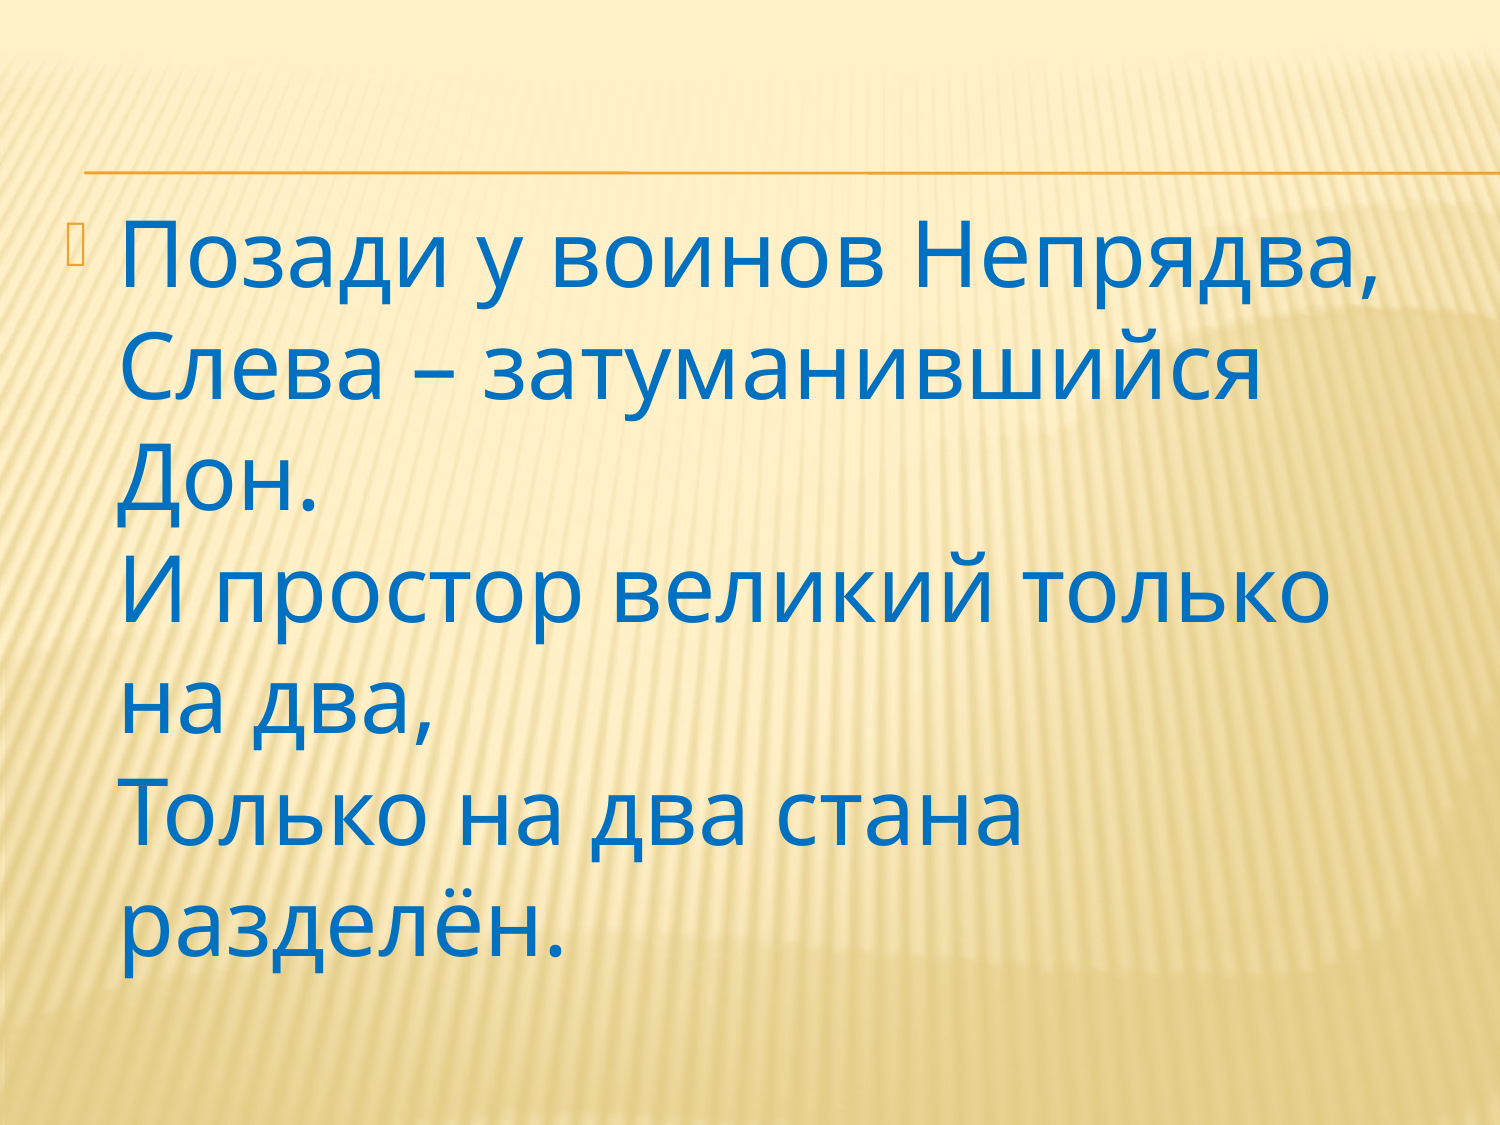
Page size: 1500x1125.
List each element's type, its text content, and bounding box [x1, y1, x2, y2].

list Позади у воинов Непрядва, Слева – затуманившийся Дон. И простор великий только на два, Только на два стана разделён. [50, 187, 1475, 998]
